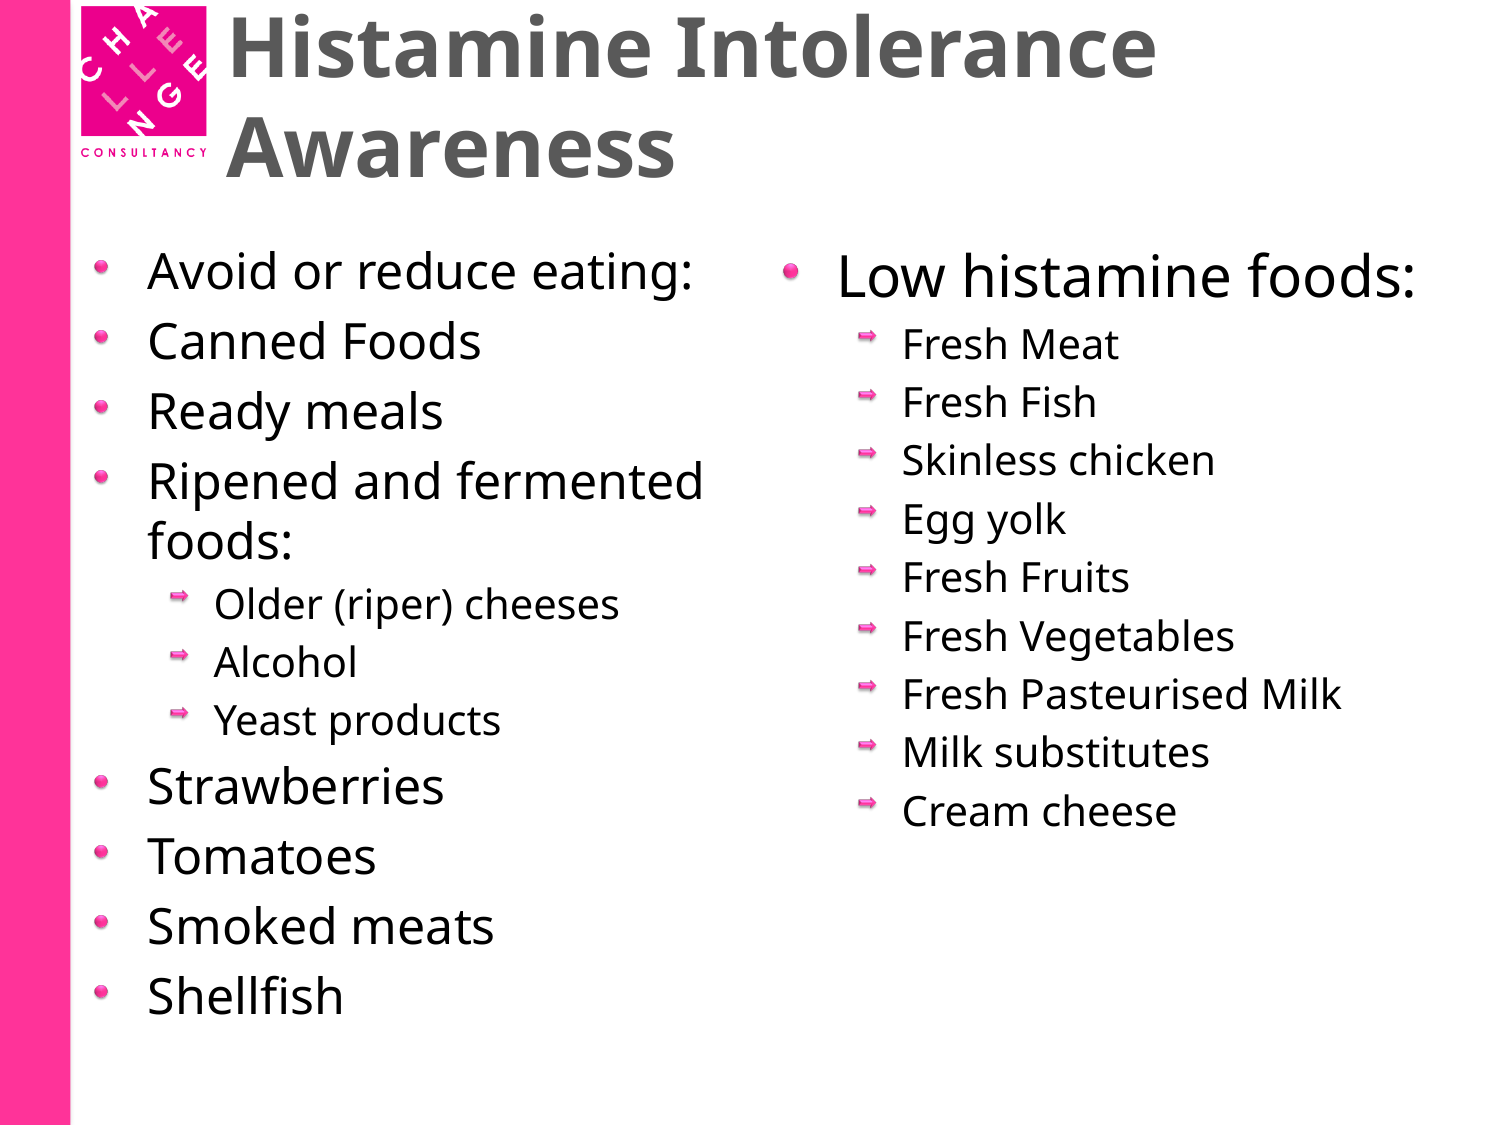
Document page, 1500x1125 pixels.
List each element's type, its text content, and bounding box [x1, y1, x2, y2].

picture [779, 261, 802, 287]
picture [854, 794, 881, 824]
picture [854, 502, 881, 533]
picture [91, 913, 111, 935]
picture [91, 468, 111, 490]
picture [854, 619, 881, 649]
picture [854, 736, 881, 766]
picture [91, 258, 111, 280]
picture [166, 646, 193, 676]
list Low histamine foods: Fresh Meat Fresh Fish Skinless chicken Egg yolk Fresh Fruits Fresh Vegetables Fresh Pasteurised Milk Milk substitutes Cream cheese [764, 231, 1451, 975]
list Avoid or reduce eating: Canned Foods Ready meals Ripened and fermented foods: Older (riper) cheeses Alcohol Yeast products Strawberries Tomatoes Smoked meats Shellfish [76, 231, 763, 1028]
picture [91, 983, 111, 1005]
picture [91, 328, 111, 350]
picture [166, 587, 193, 618]
picture [854, 327, 881, 358]
picture [76, 0, 210, 166]
picture [91, 398, 111, 420]
picture [166, 704, 193, 734]
picture [91, 843, 111, 865]
picture [854, 677, 881, 708]
picture [854, 444, 881, 474]
title Histamine Intolerance Awareness [210, 0, 1406, 188]
picture [854, 386, 881, 416]
picture [854, 561, 881, 591]
picture [91, 773, 111, 795]
